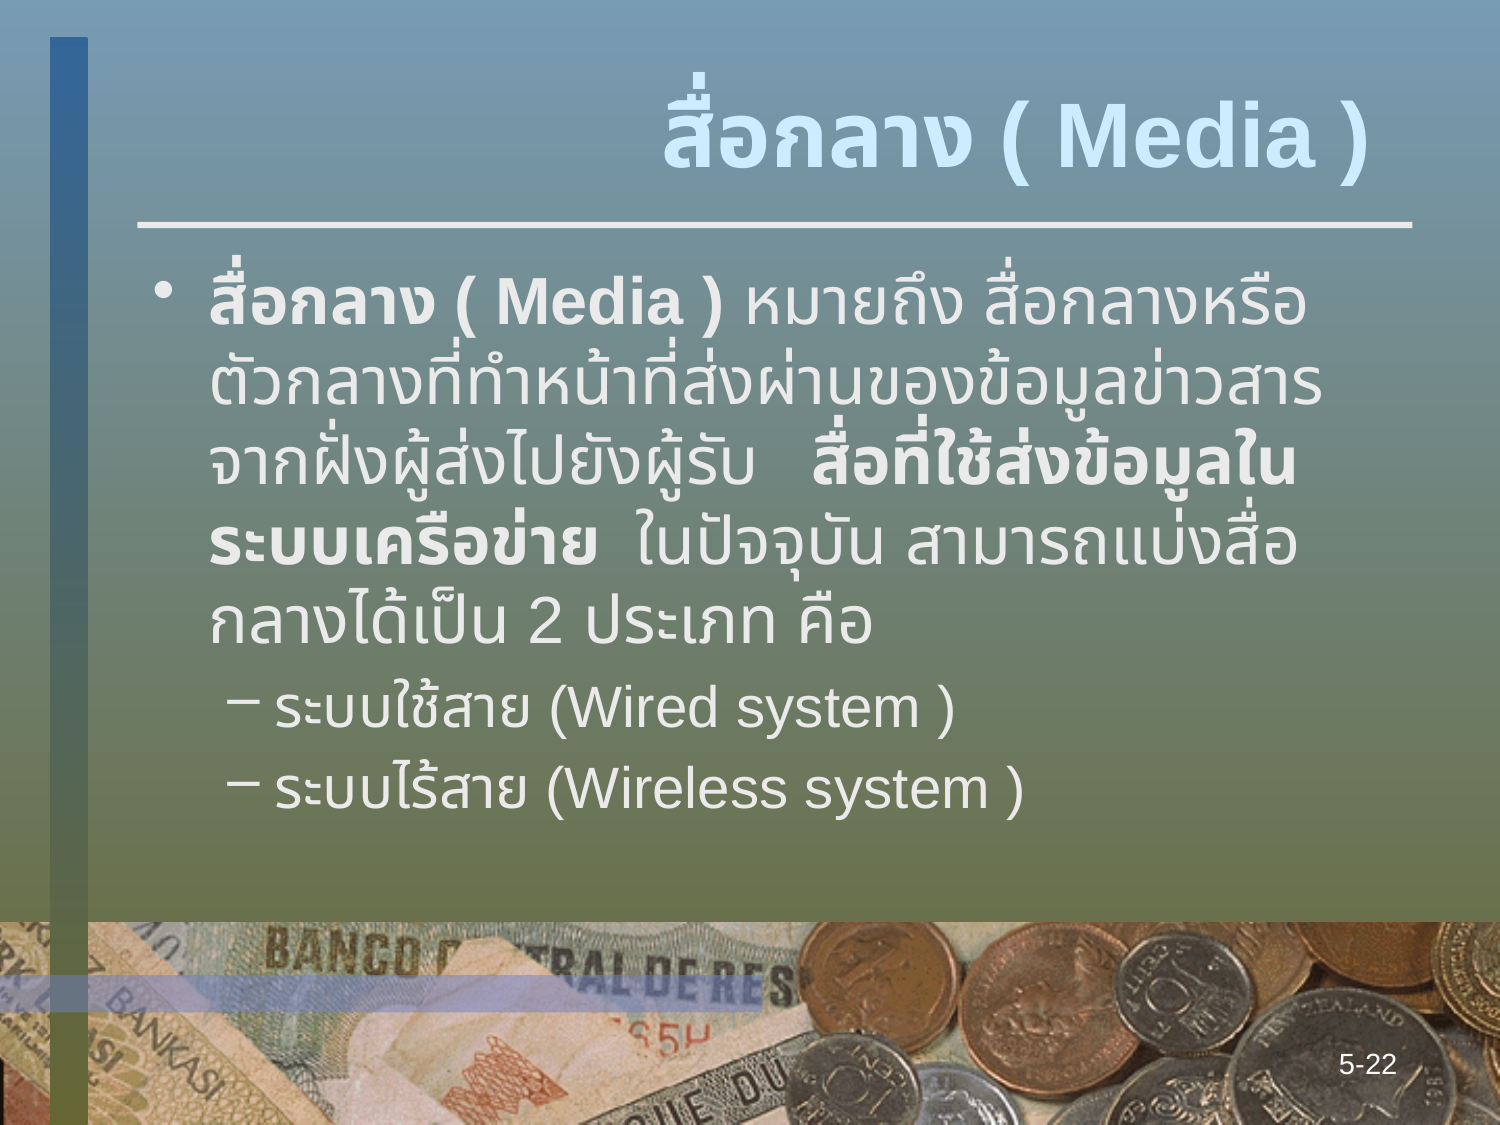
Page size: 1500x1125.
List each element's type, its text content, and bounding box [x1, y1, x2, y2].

title สื่อกลาง ( Media ) [137, 37, 1413, 226]
picture [0, 1013, 50, 1125]
slide_number 5-22 [1099, 1024, 1413, 1101]
list สื่อกลาง ( Media ) หมายถึง สื่อกลางหรือตัวกลางที่ทำหน้าที่ส่งผ่านของข้อมูลข่าวสารจากฝั่งผู้ส่งไปยังผู้รับ สื่อที่ใช้ส่งข้อมูลในระบบเครือข่าย ในปัจจุบัน สามารถแบ่งสื่อกลางได้เป็น 2 ประเภท คือ ระบบใช้สาย (Wired system ) ระบบไร้สาย (Wireless system ) [137, 249, 1413, 926]
picture [0, 922, 50, 975]
picture [87, 922, 1500, 1125]
